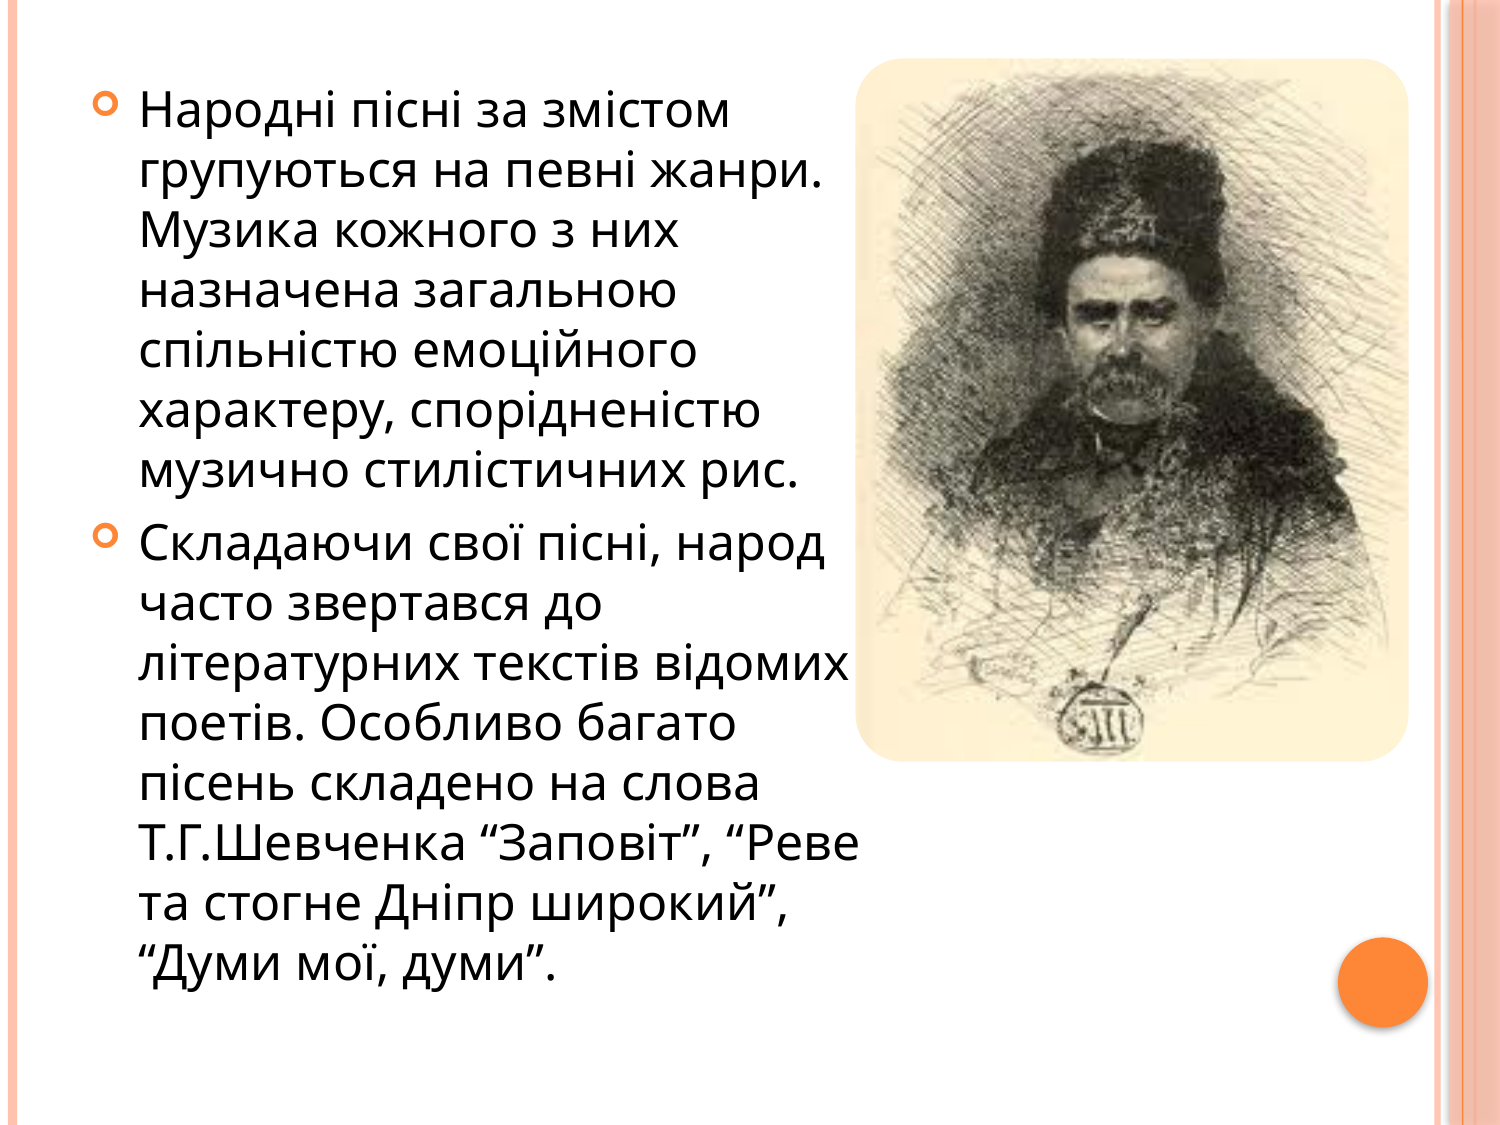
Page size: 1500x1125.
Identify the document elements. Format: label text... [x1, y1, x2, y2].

picture [854, 57, 1409, 763]
list Народні пісні за змістом групуються на певні жанри. Музика кожного з них назначена загальною спільністю емоційного характеру, спорідненістю музично стилістичних рис. Складаючи свої пісні, народ часто звертався до літературних текстів відомих поетів. Особливо багато пісень складено на слова Т.Г.Шевченка “Заповіт”, “Реве та стогне Дніпр широкий”, “Думи мої, думи”. [75, 70, 879, 1062]
